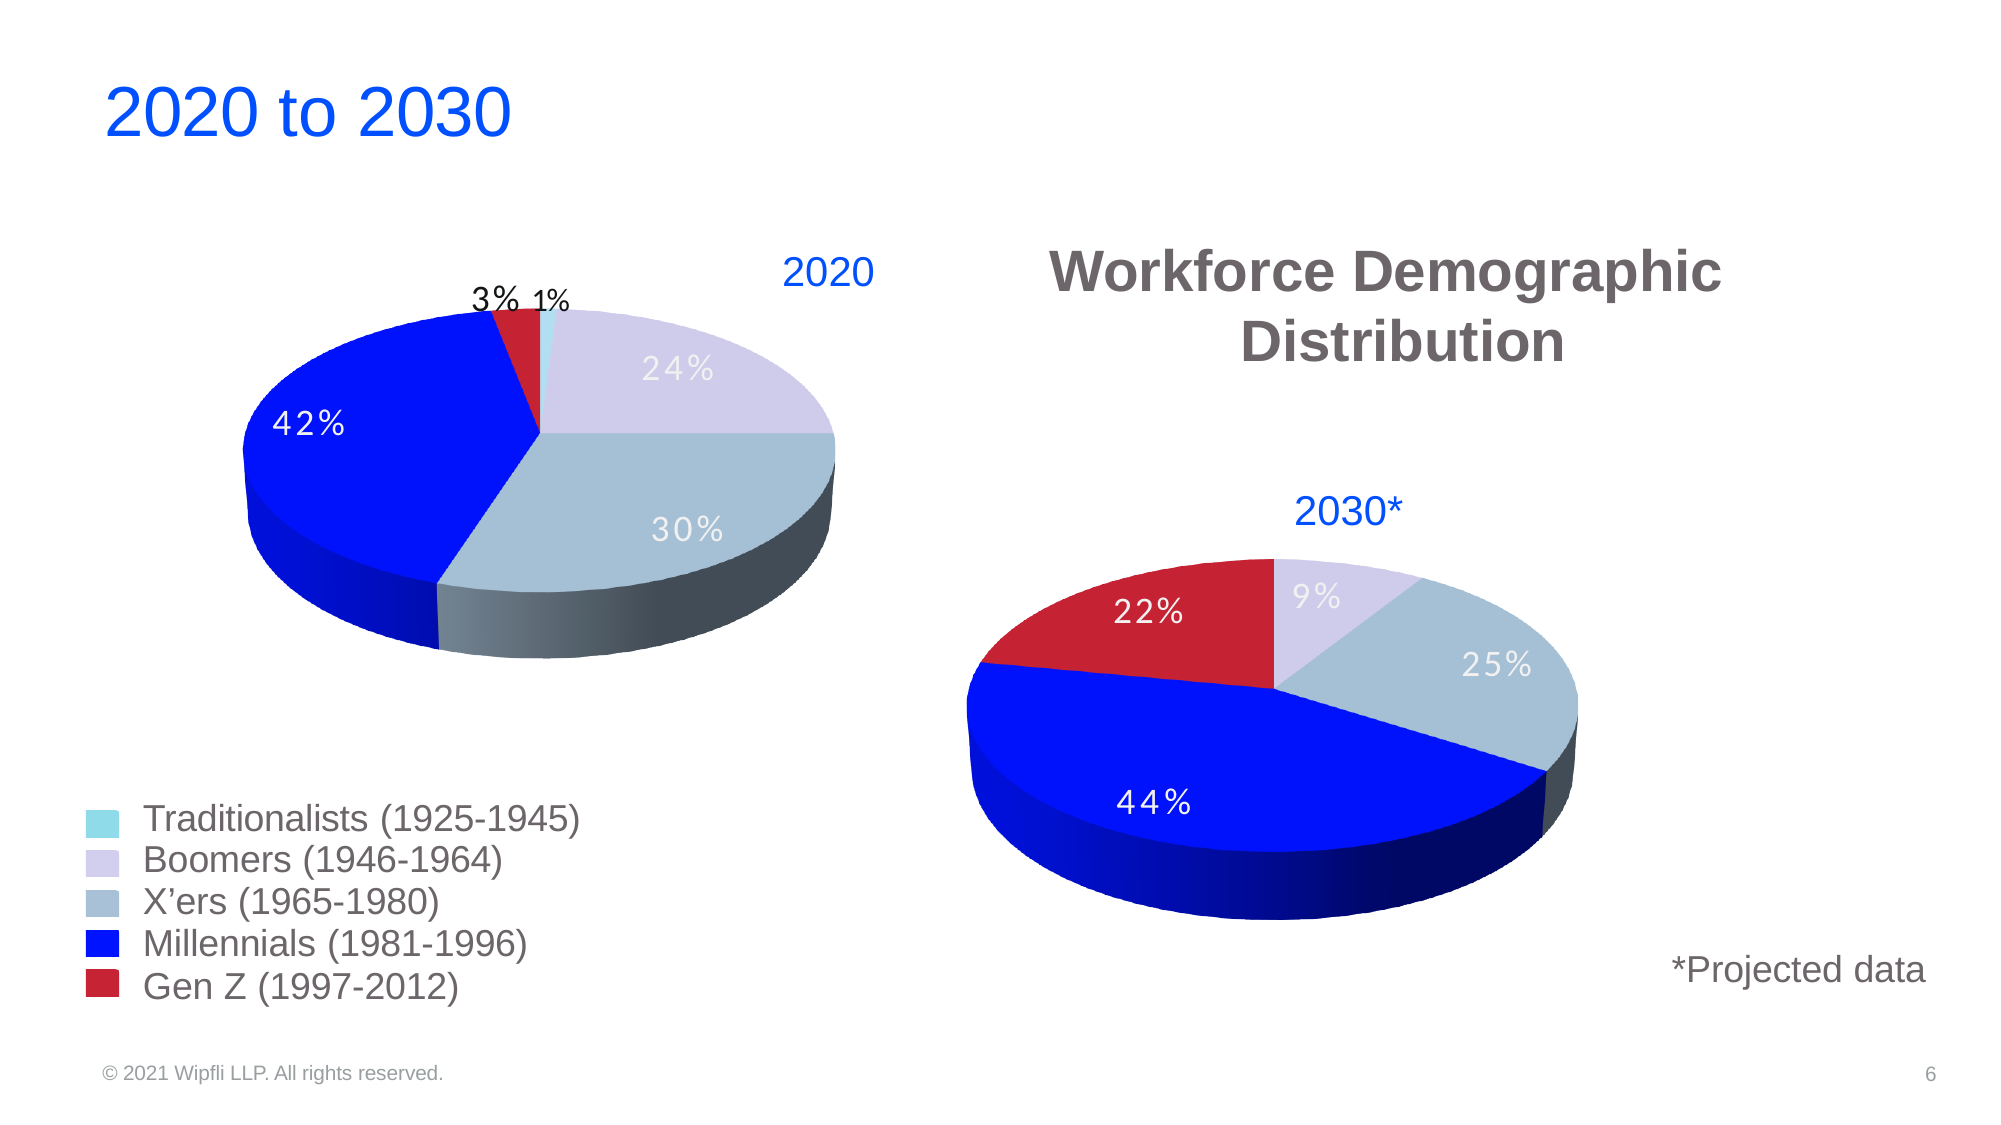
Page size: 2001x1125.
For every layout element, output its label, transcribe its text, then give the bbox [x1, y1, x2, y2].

text_box 2030* [1292, 481, 1406, 534]
text_box 25% [1459, 637, 1538, 685]
text_box [85, 890, 120, 917]
text_box 6 [1922, 1058, 1939, 1086]
text_box 30% [648, 501, 730, 549]
text_box [85, 850, 120, 877]
text_box 24% [639, 340, 721, 388]
text_box 2020 [780, 242, 878, 296]
text_box *Projected data [1669, 943, 1930, 991]
text_box 9% [1289, 568, 1348, 616]
text_box © 2021 Wipfli LLP. All rights reserved. [100, 1057, 454, 1085]
text_box [85, 810, 120, 838]
text_box 3% 1% [468, 253, 576, 323]
text_box 22% [1111, 584, 1189, 632]
text_box 44% [1114, 774, 1199, 822]
text_box [242, 308, 836, 659]
text_box [85, 969, 120, 997]
text_box Traditionalists (1925-1945) Boomers (1946-1964) X’ers (1965-1980) Millennials (1981-1996) Gen Z (1997-2012) [140, 793, 589, 1008]
text_box [966, 559, 1579, 920]
title 2020 to 2030 [102, 63, 516, 254]
text_box [85, 930, 120, 957]
text_box 42% [270, 395, 352, 443]
text_box Workforce Demographic Distribution [1047, 231, 1729, 374]
